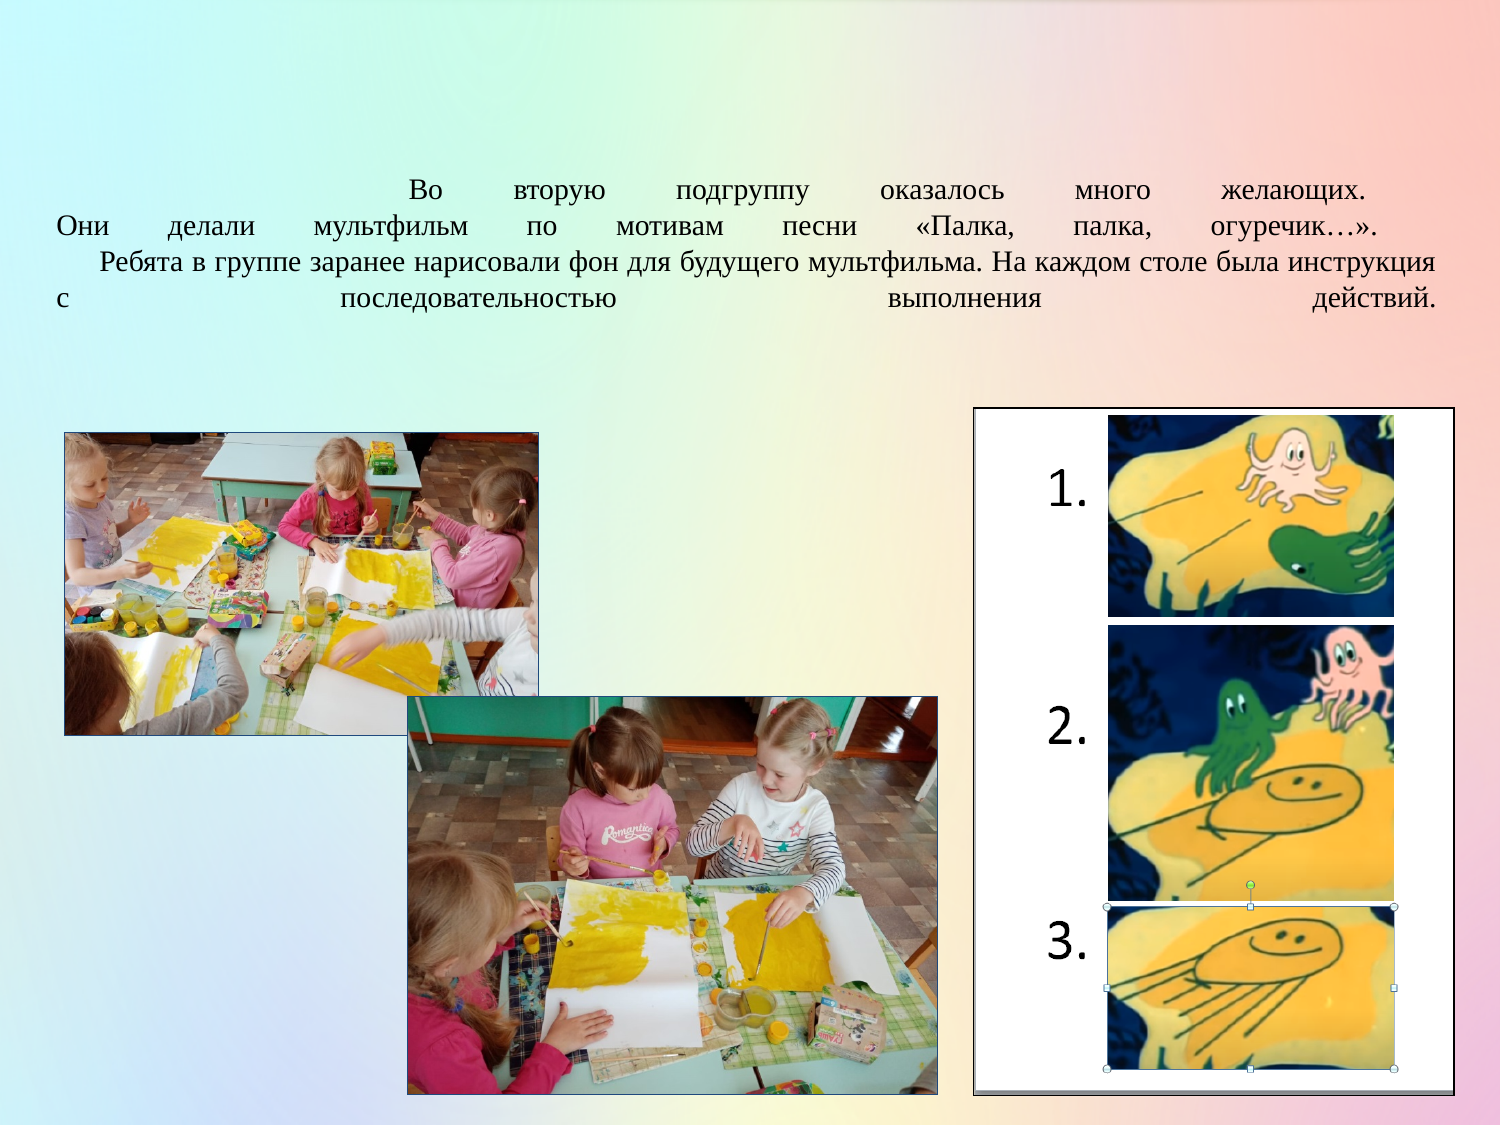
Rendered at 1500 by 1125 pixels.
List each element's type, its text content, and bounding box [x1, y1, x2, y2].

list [64, 432, 539, 736]
picture [0, 0, 1500, 1125]
title Во вторую подгруппу оказалось много желающих. Они делали мультфильм по мотивам песни «Палка, палка, огуречик…». Ребята в группе заранее нарисовали фон для будущего мультфильма. На каждом столе была инструкция с последовательностью выполнения действий. [41, 125, 1454, 386]
